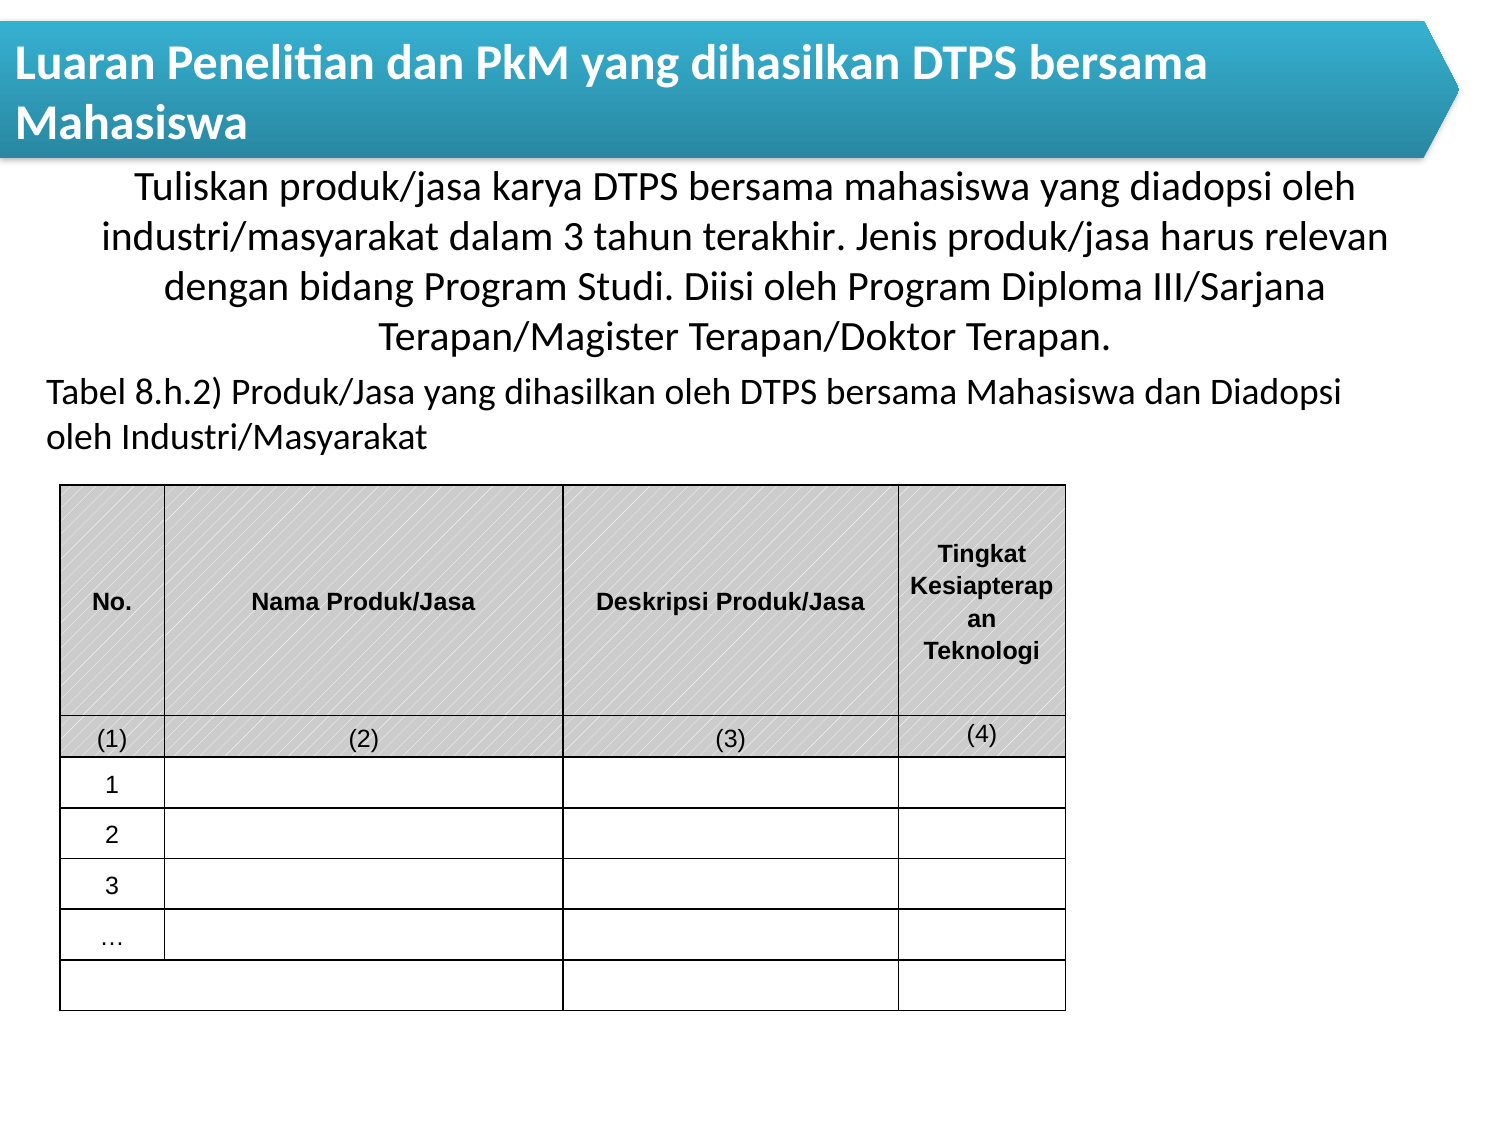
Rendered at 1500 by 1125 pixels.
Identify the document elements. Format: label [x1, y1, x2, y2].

table_cell [564, 758, 898, 807]
table_cell [165, 716, 562, 756]
table_cell [899, 859, 1065, 908]
text_box [0, 20, 1460, 159]
table_cell [564, 716, 898, 756]
table_header [564, 486, 898, 715]
table_cell [165, 910, 562, 959]
table_header [61, 486, 164, 715]
table_cell [61, 859, 164, 908]
table_cell [165, 758, 562, 807]
table_cell [61, 910, 164, 959]
table_cell [899, 758, 1065, 807]
text_box [31, 359, 1391, 465]
title [31, 191, 1460, 327]
table_cell [165, 809, 562, 858]
table_cell [165, 859, 562, 908]
table_header [899, 486, 1065, 715]
table_cell [899, 809, 1065, 858]
table_header [165, 486, 562, 715]
table_cell [61, 716, 164, 756]
table_cell [61, 809, 164, 858]
table_cell [564, 910, 898, 959]
table_cell [564, 809, 898, 858]
table_cell [61, 961, 562, 1010]
table_cell [899, 910, 1065, 959]
table_cell [899, 961, 1065, 1010]
table_cell [899, 716, 1065, 756]
table_cell [61, 758, 164, 807]
table_cell [564, 859, 898, 908]
table_cell [564, 961, 898, 1010]
